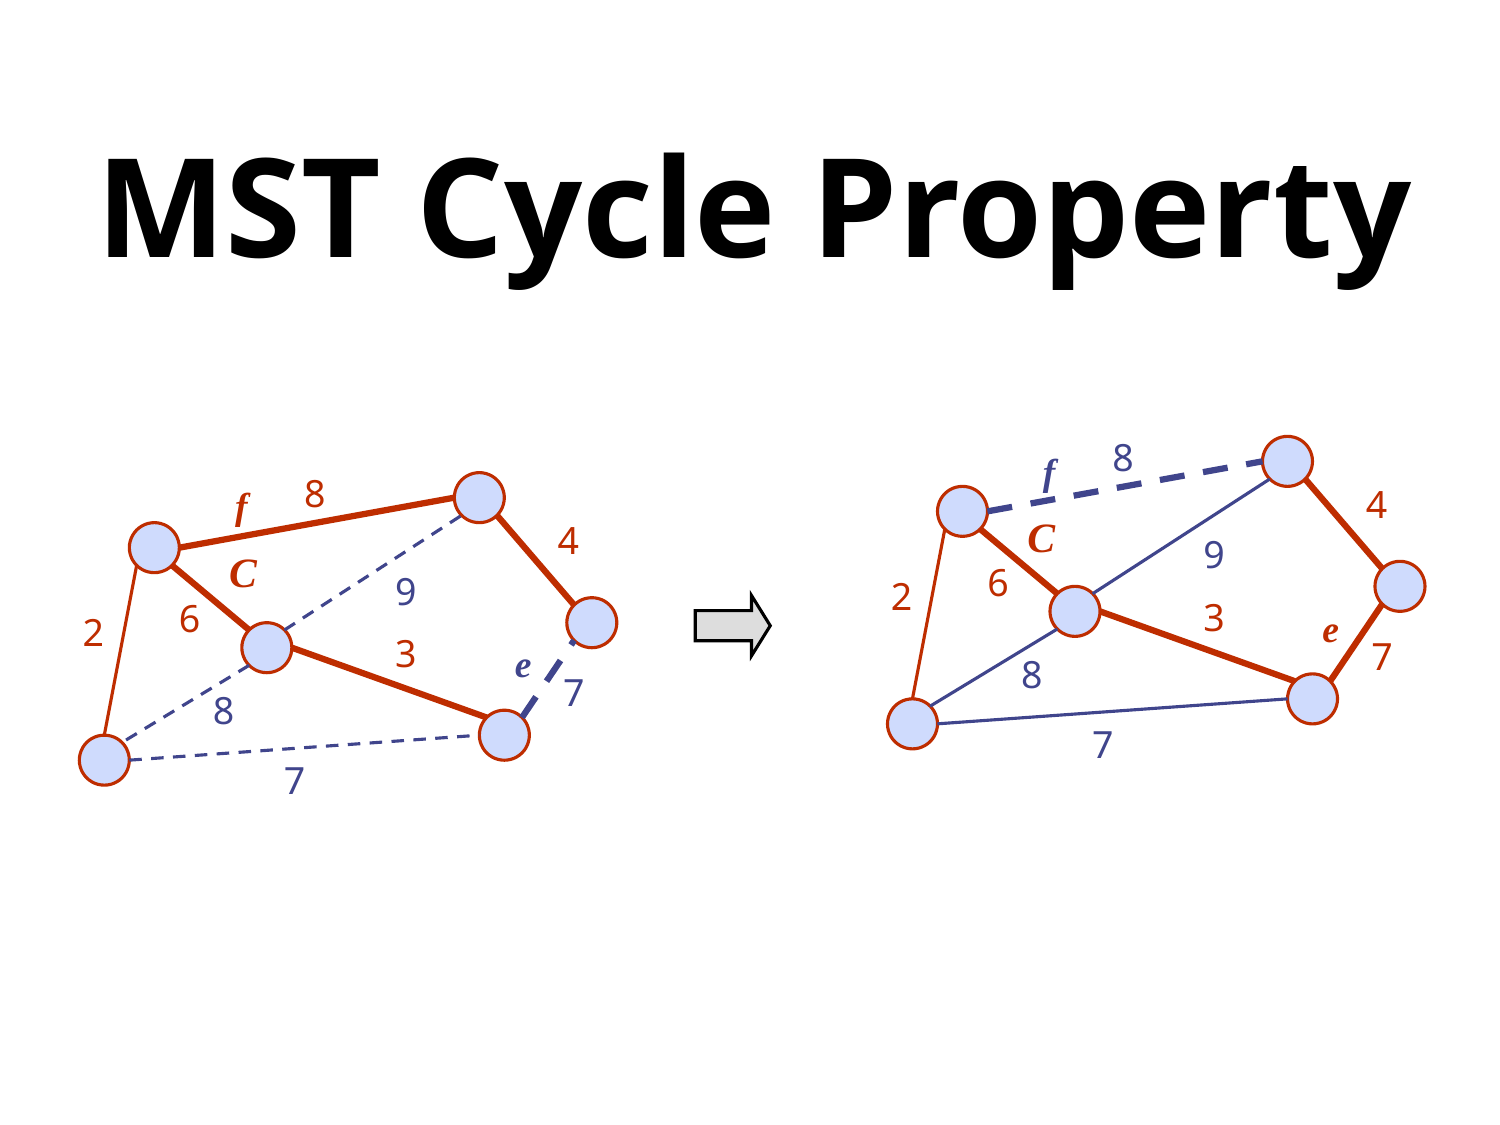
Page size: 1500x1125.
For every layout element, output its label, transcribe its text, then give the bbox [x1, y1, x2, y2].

title MST Cycle Property [79, 108, 1430, 297]
text_box [695, 595, 771, 656]
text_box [876, 425, 1426, 775]
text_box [67, 462, 618, 811]
